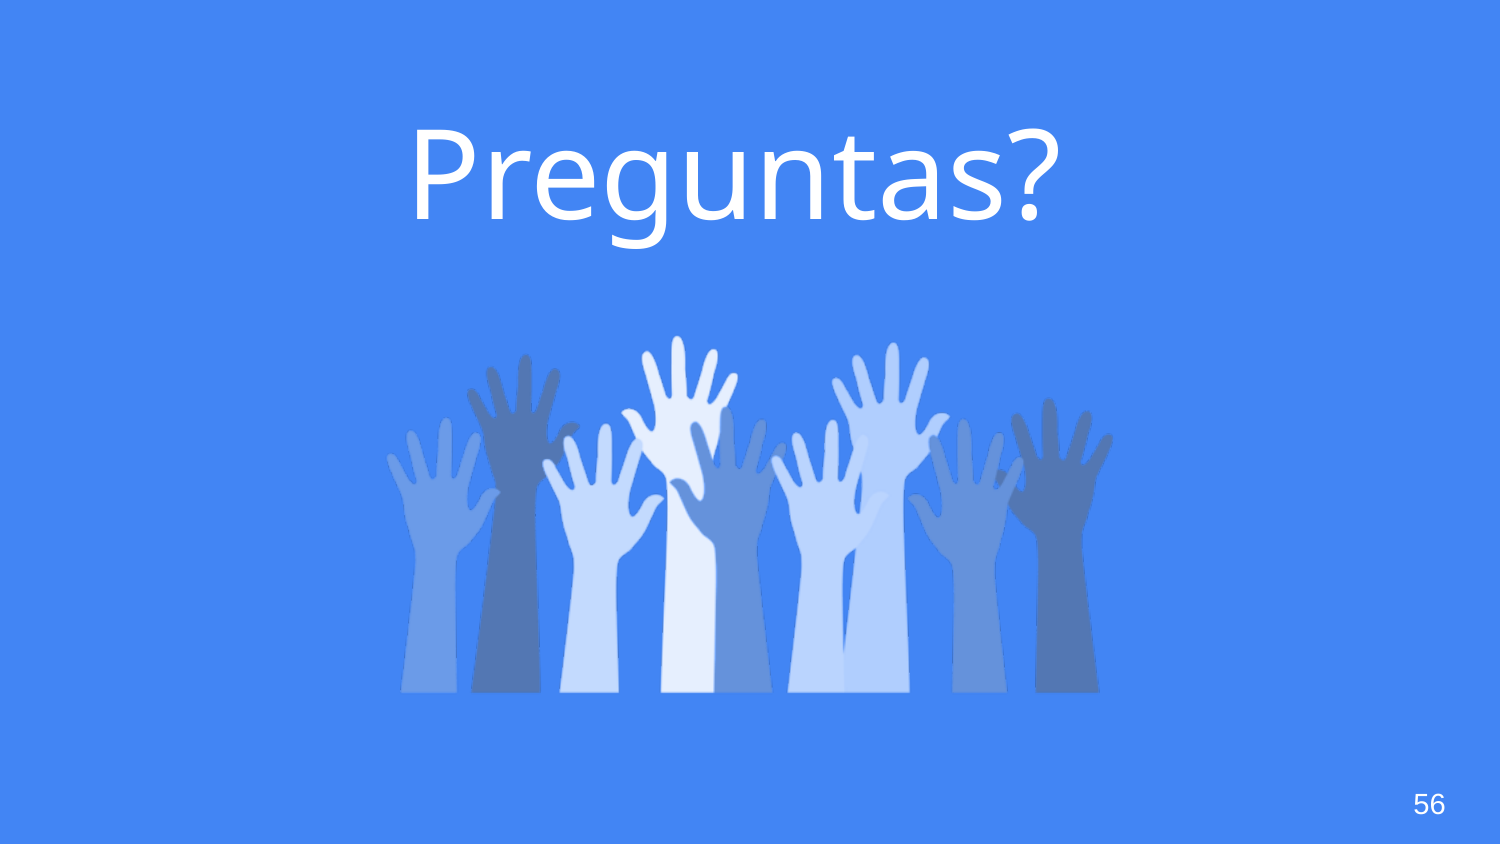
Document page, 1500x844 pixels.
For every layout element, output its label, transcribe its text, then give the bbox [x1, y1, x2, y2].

slide_number ‹#› [1398, 770, 1489, 835]
picture [382, 330, 1118, 697]
title Preguntas? [0, 80, 1500, 752]
